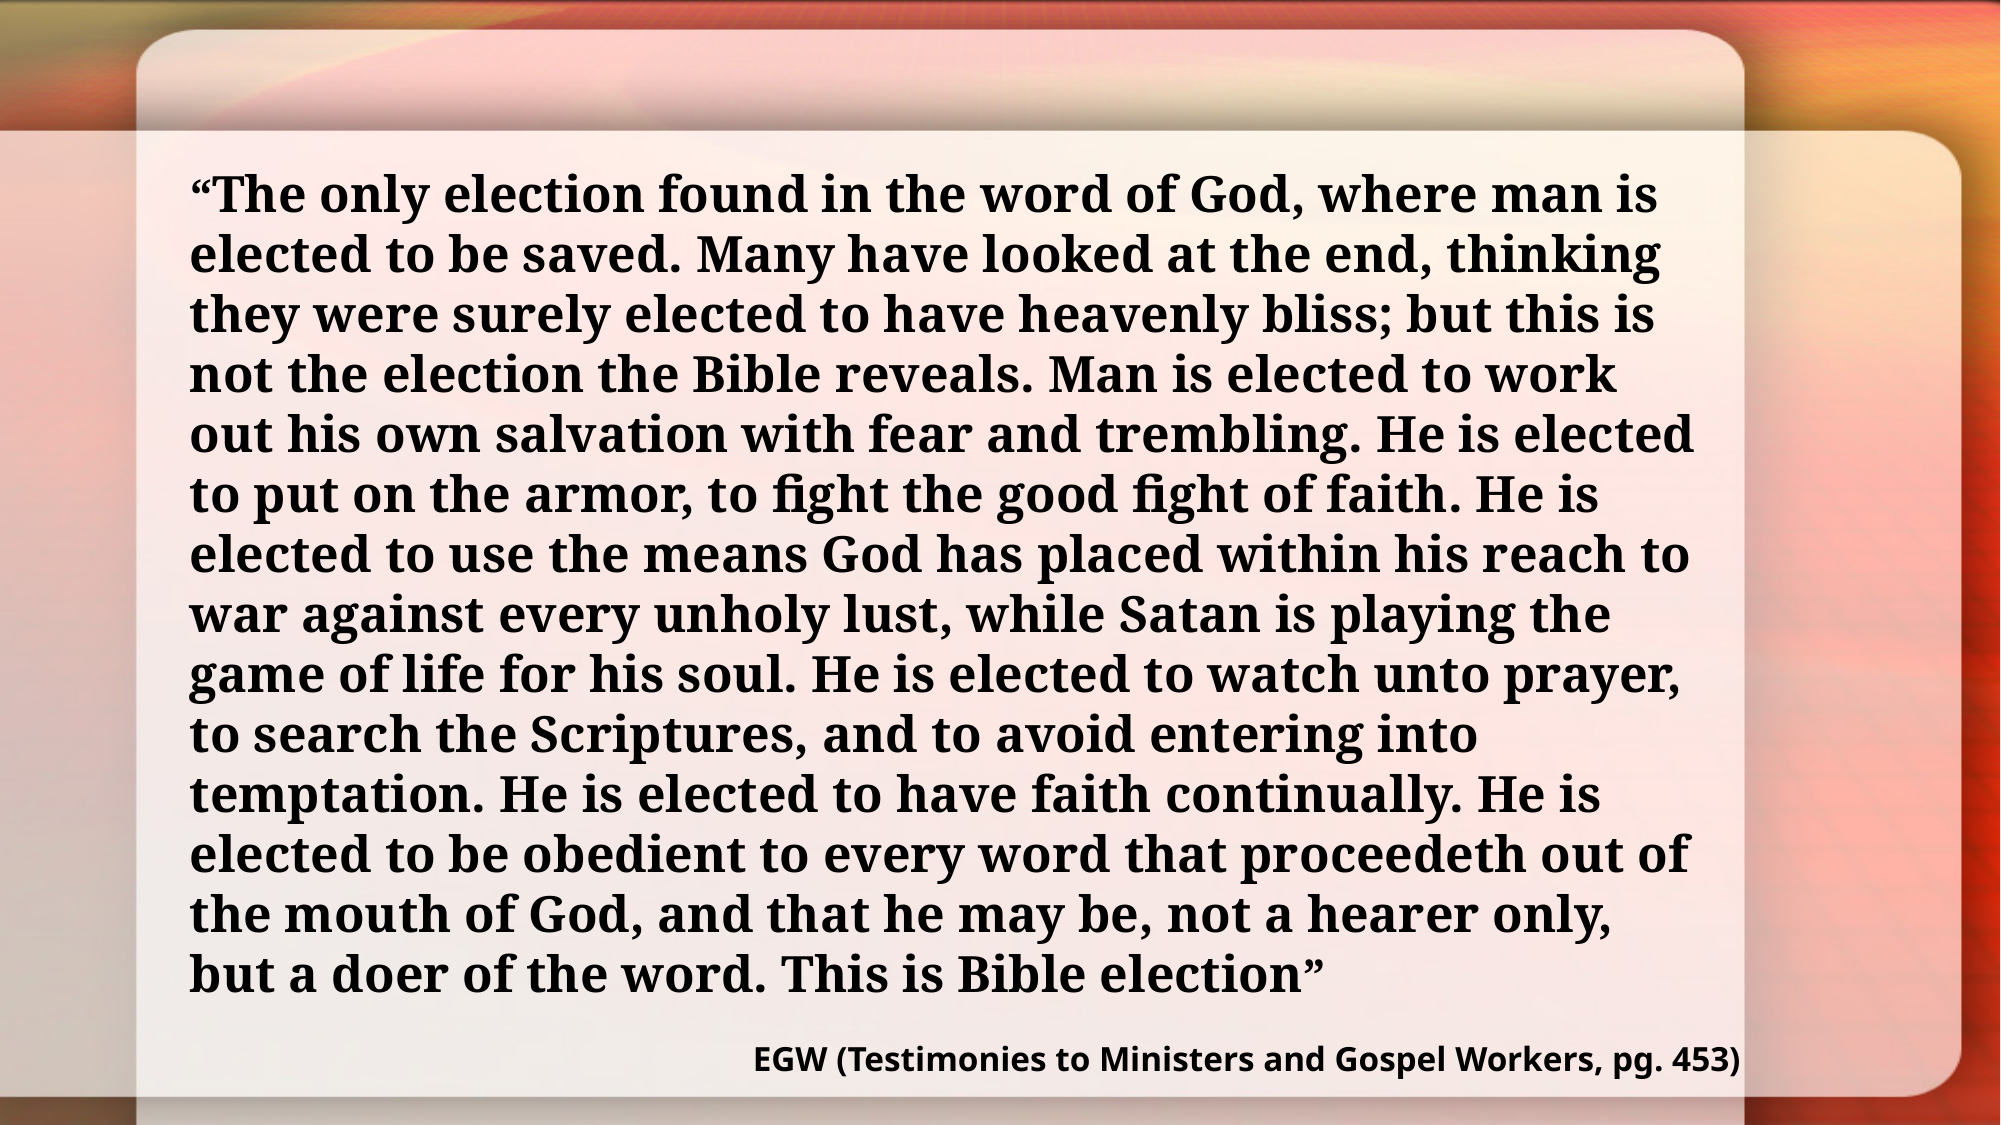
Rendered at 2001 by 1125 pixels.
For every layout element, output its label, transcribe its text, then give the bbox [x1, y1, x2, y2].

picture [0, 0, 2001, 1125]
text_box “The only election found in the word of God, where man is elected to be saved. Many have looked at the end, thinking they were surely elected to have heavenly bliss; but this is not the election the Bible reveals. Man is elected to work out his own salvation with fear and trembling. He is elected to put on the armor, to fight the good fight of faith. He is elected to use the means God has placed within his reach to war against every unholy lust, while Satan is playing the game of life for his soul. He is elected to watch unto prayer, to search the Scriptures, and to avoid entering into temptation. He is elected to have faith continually. He is elected to be obedient to every word that proceedeth out of the mouth of God, and that he may be, not a hearer only, but a doer of the word. This is Bible election” [175, 154, 1718, 1010]
text_box EGW (Testimonies to Ministers and Gospel Workers, pg. 453) [738, 1031, 1757, 1086]
